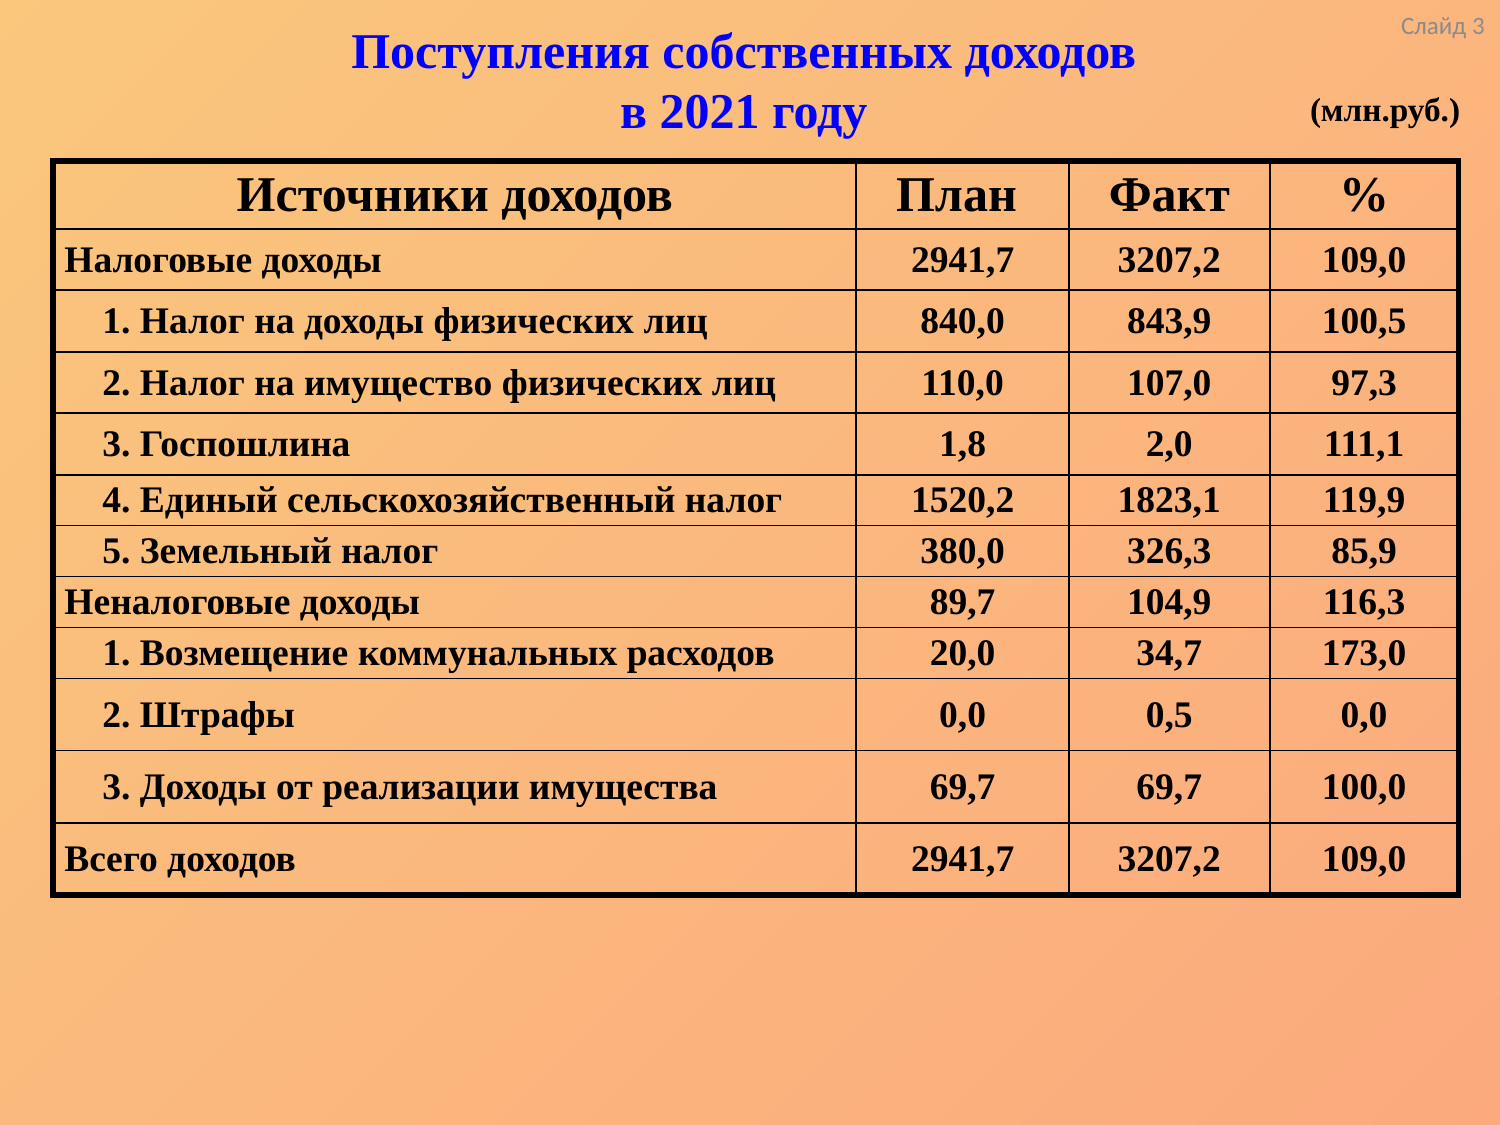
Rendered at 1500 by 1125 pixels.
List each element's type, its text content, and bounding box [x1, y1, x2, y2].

table_cell 3207,2 [1070, 824, 1269, 892]
table_cell 119,9 [1271, 476, 1456, 525]
table_cell 380,0 [857, 526, 1068, 576]
table_cell 0,0 [1271, 679, 1456, 750]
table_cell 69,7 [1070, 751, 1269, 822]
table_cell 2,0 [1070, 414, 1269, 474]
table_cell 2. Налог на имущество физических лиц [56, 353, 855, 412]
table_cell 1520,2 [857, 476, 1068, 525]
table_cell 20,0 [857, 628, 1068, 678]
table_cell 3. Доходы от реализации имущества [56, 751, 855, 822]
table_cell Неналоговые доходы [56, 577, 855, 627]
table_cell 109,0 [1271, 824, 1456, 892]
table_cell 326,3 [1070, 526, 1269, 576]
table_cell 5. Земельный налог [56, 526, 855, 576]
table_cell 97,3 [1271, 353, 1456, 412]
table_cell 104,9 [1070, 577, 1269, 627]
text_box Слайд 3 [1376, 0, 1500, 79]
table_cell 2. Штрафы [56, 679, 855, 750]
table_cell 100,0 [1271, 751, 1456, 822]
table_cell 3. Госпошлина [56, 414, 855, 474]
table_cell 3207,2 [1070, 230, 1269, 289]
table_cell 69,7 [857, 751, 1068, 822]
table_cell 1. Возмещение коммунальных расходов [56, 628, 855, 678]
table_cell 89,7 [857, 577, 1068, 627]
table_cell 843,9 [1070, 291, 1269, 351]
table_cell 116,3 [1271, 577, 1456, 627]
table_header Факт [1070, 164, 1269, 228]
table_cell 2941,7 [857, 824, 1068, 892]
table_cell 173,0 [1271, 628, 1456, 678]
table_cell 100,5 [1271, 291, 1456, 351]
table_cell 0,5 [1070, 679, 1269, 750]
table_cell 0,0 [857, 679, 1068, 750]
table_cell 1,8 [857, 414, 1068, 474]
table_cell Всего доходов [56, 824, 855, 892]
table_cell 2941,7 [857, 230, 1068, 289]
table_cell Налоговые доходы [56, 230, 855, 289]
table_cell 110,0 [857, 353, 1068, 412]
table_cell 1823,1 [1070, 476, 1269, 525]
table_cell 4. Единый сельскохозяйственный налог [56, 476, 855, 525]
text_box (млн.руб.) [1293, 78, 1477, 138]
table_cell 111,1 [1271, 414, 1456, 474]
table_header % [1271, 164, 1456, 228]
title Поступления собственных доходов в 2021 году [41, 19, 1376, 138]
table_cell 1. Налог на доходы физических лиц [56, 291, 855, 351]
table_cell 34,7 [1070, 628, 1269, 678]
table_header План [857, 164, 1068, 228]
table_header Источники доходов [56, 164, 855, 228]
table_cell 107,0 [1070, 353, 1269, 412]
table_cell 109,0 [1271, 230, 1456, 289]
table_cell 840,0 [857, 291, 1068, 351]
table_cell 85,9 [1271, 526, 1456, 576]
